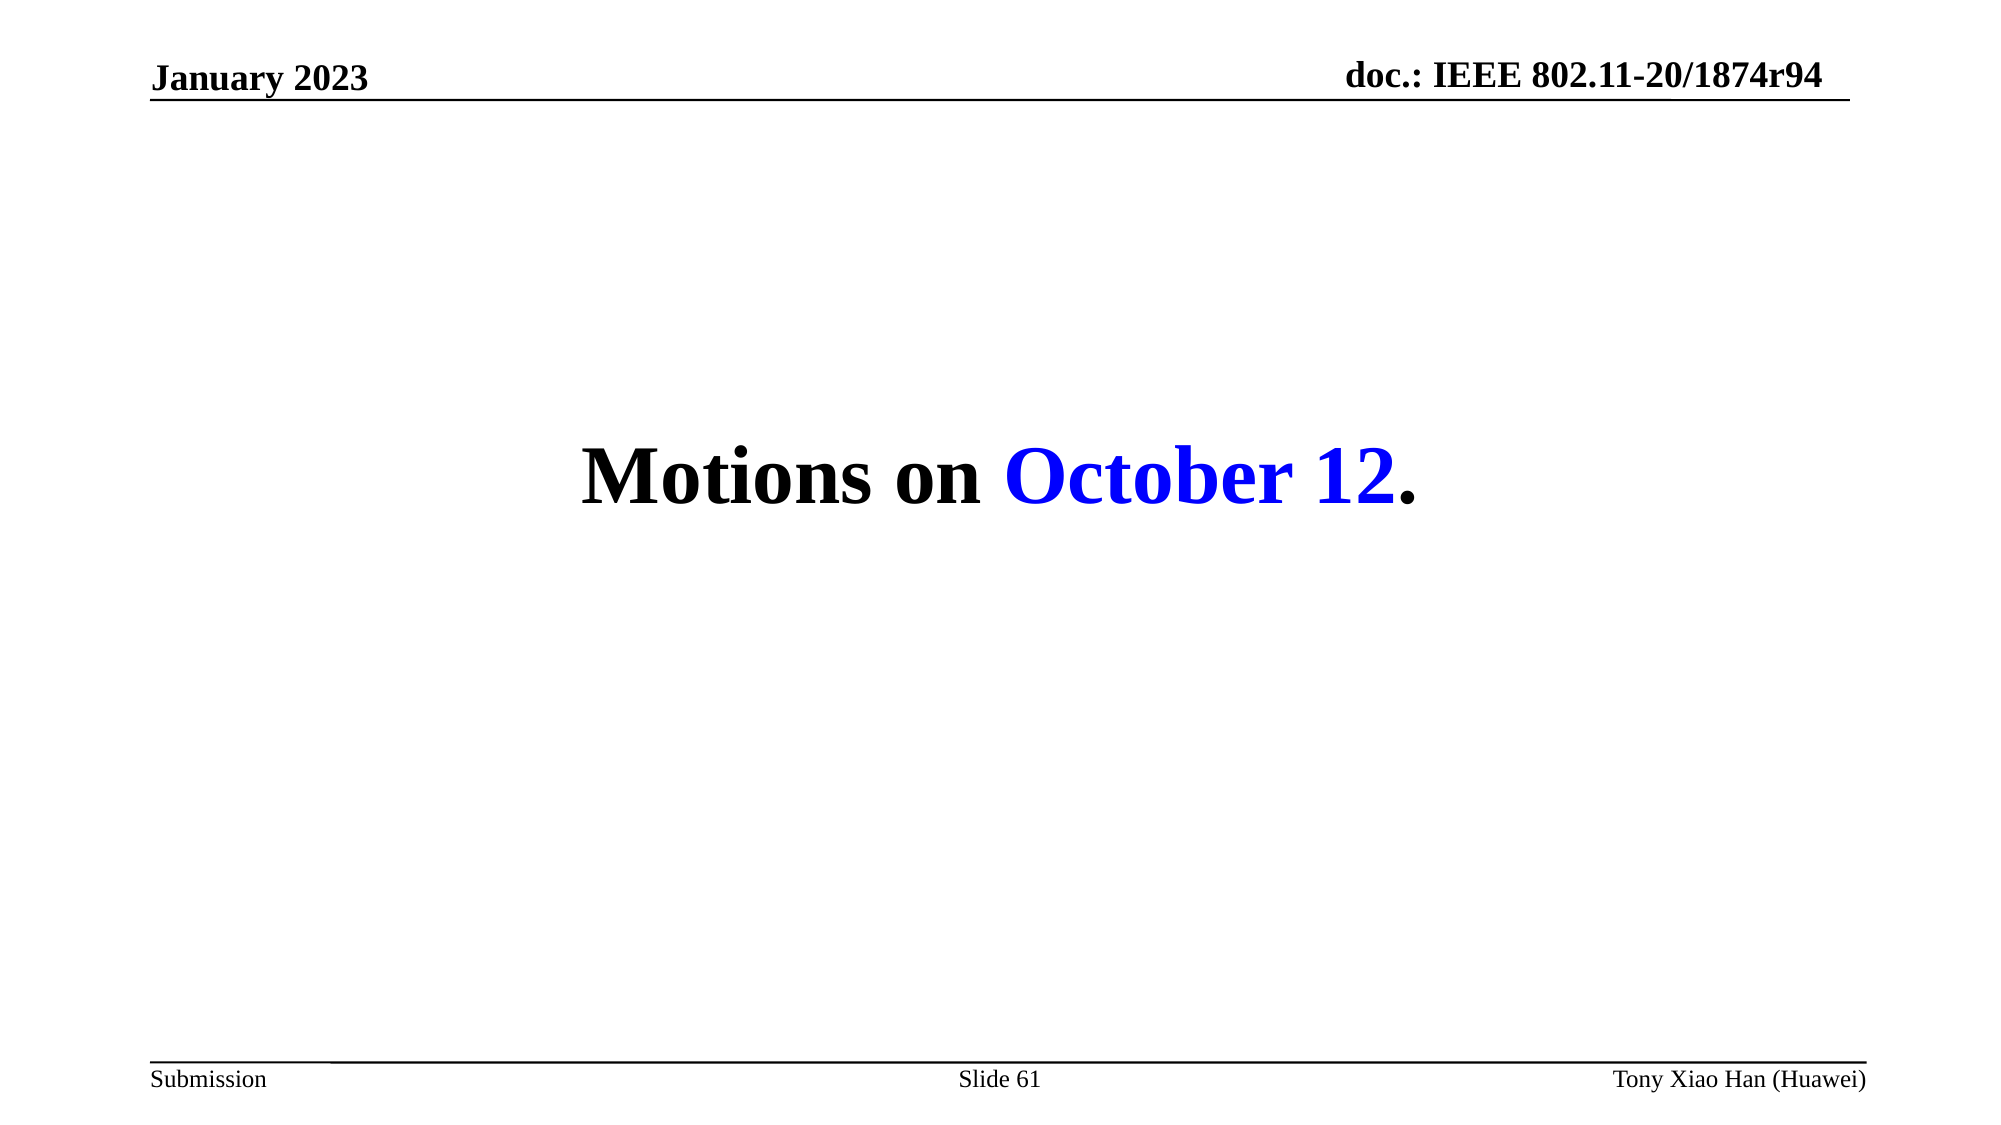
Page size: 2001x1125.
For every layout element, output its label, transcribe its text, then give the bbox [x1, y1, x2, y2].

text_box Motions on October 12. [362, 412, 1638, 950]
